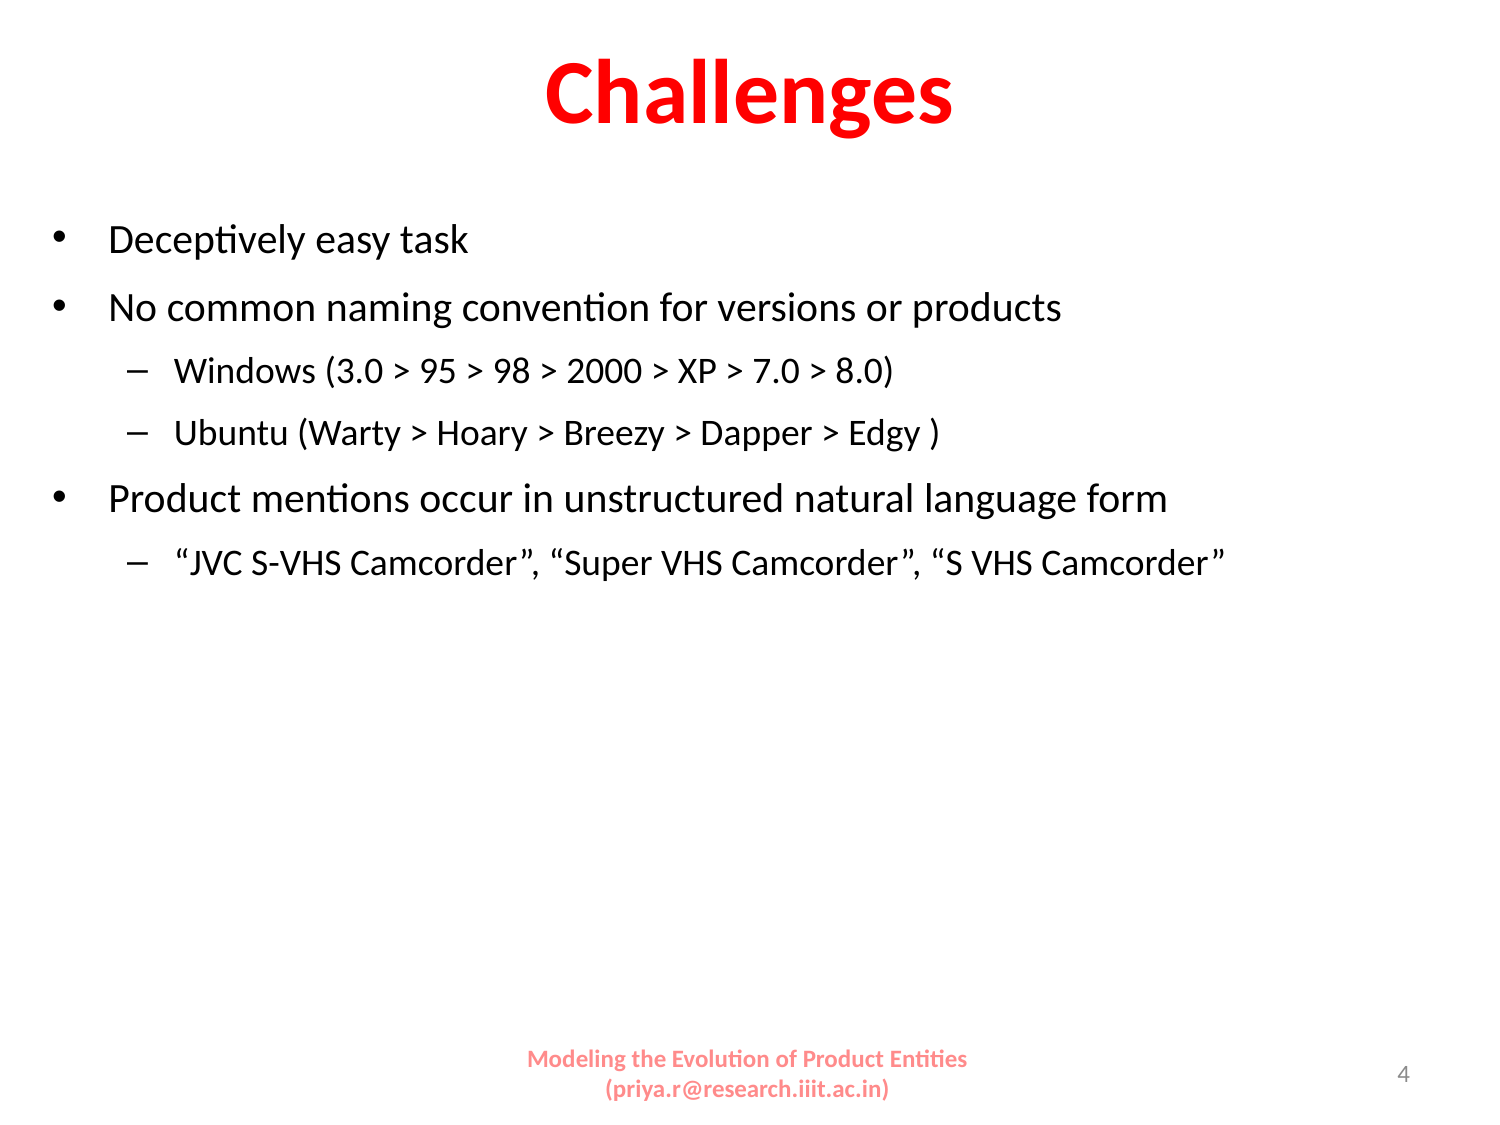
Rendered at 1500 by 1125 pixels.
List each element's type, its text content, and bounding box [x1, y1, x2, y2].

title Challenges [75, 3, 1425, 170]
footer Modeling the Evolution of Product Entities (priya.r@research.iiit.ac.in) [437, 1042, 1059, 1103]
list Deceptively easy task No common naming convention for versions or products Windows (3.0 > 95 > 98 > 2000 > XP > 7.0 > 8.0) Ubuntu (Warty > Hoary > Breezy > Dapper > Edgy ) Product mentions occur in unstructured natural language form “JVC S-VHS Camcorder”, “Super VHS Camcorder”, “S VHS Camcorder” [37, 193, 1475, 1005]
slide_number 4 [1074, 1042, 1425, 1103]
